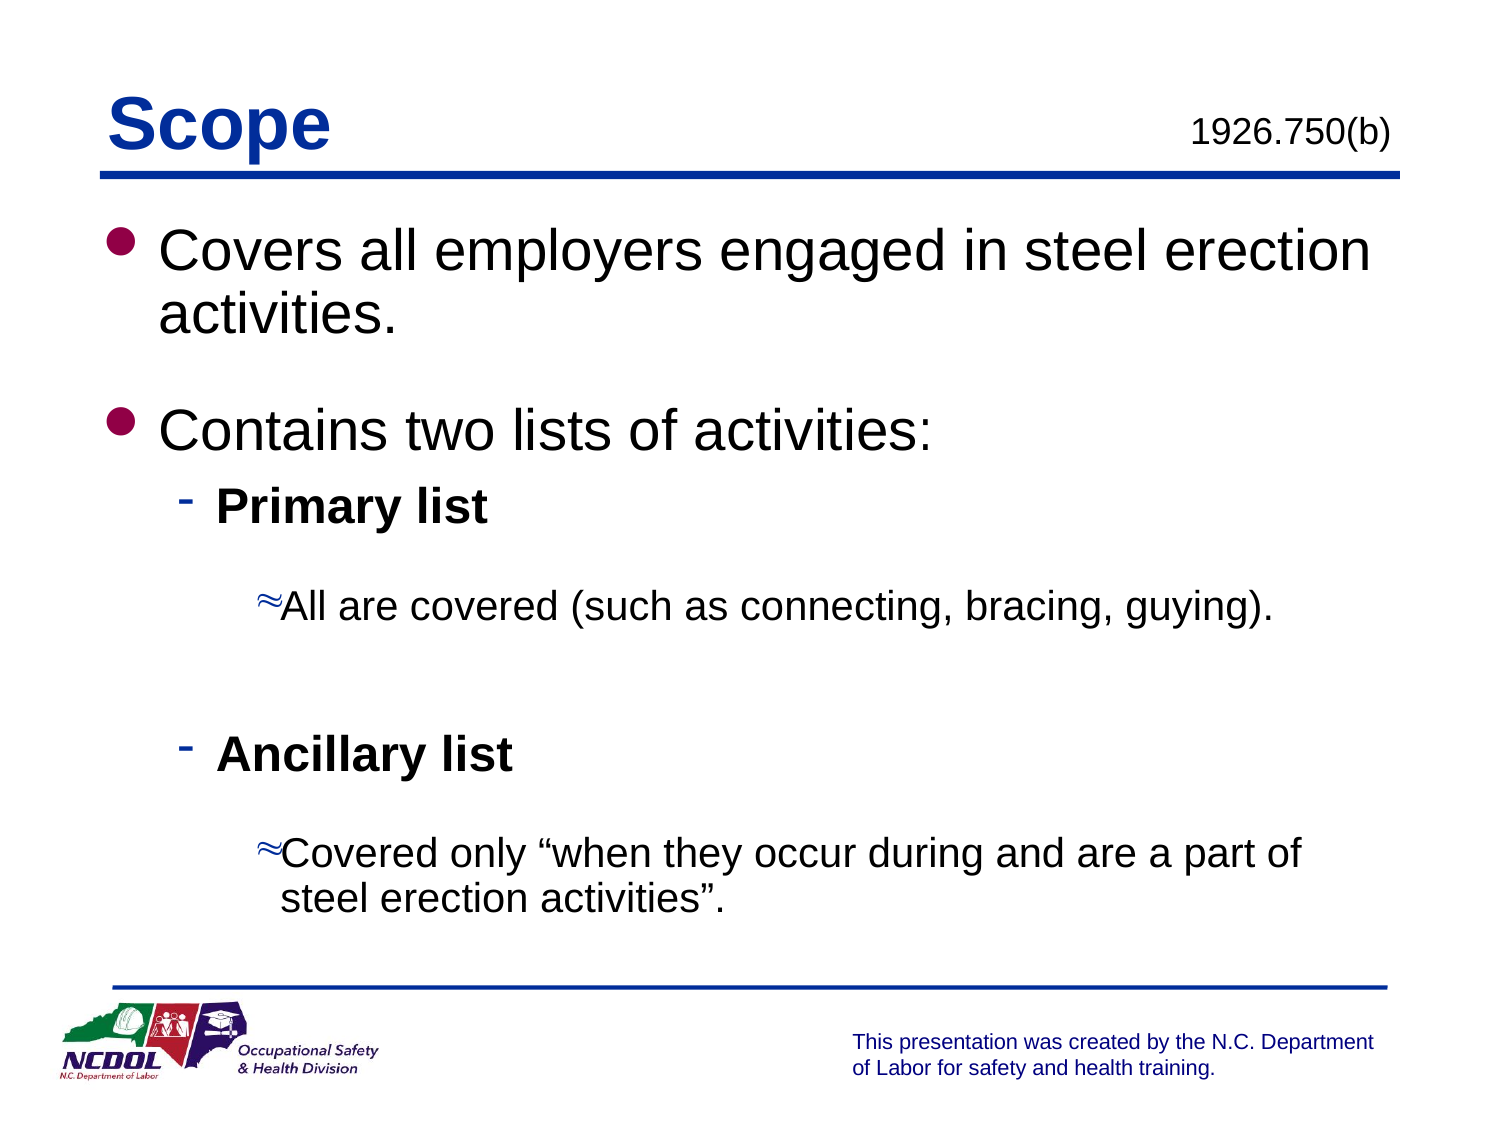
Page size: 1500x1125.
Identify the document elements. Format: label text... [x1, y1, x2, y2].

picture [50, 992, 388, 1090]
title Scope [99, 75, 1400, 166]
text_box 1926.750(b) [1175, 99, 1407, 160]
list Covers all employers engaged in steel erection activities. Contains two lists of activities: Primary list All are covered (such as connecting, bracing, guying). Ancillary list Covered only “when they occur during and are a part of steel erection activities”. [87, 212, 1400, 950]
